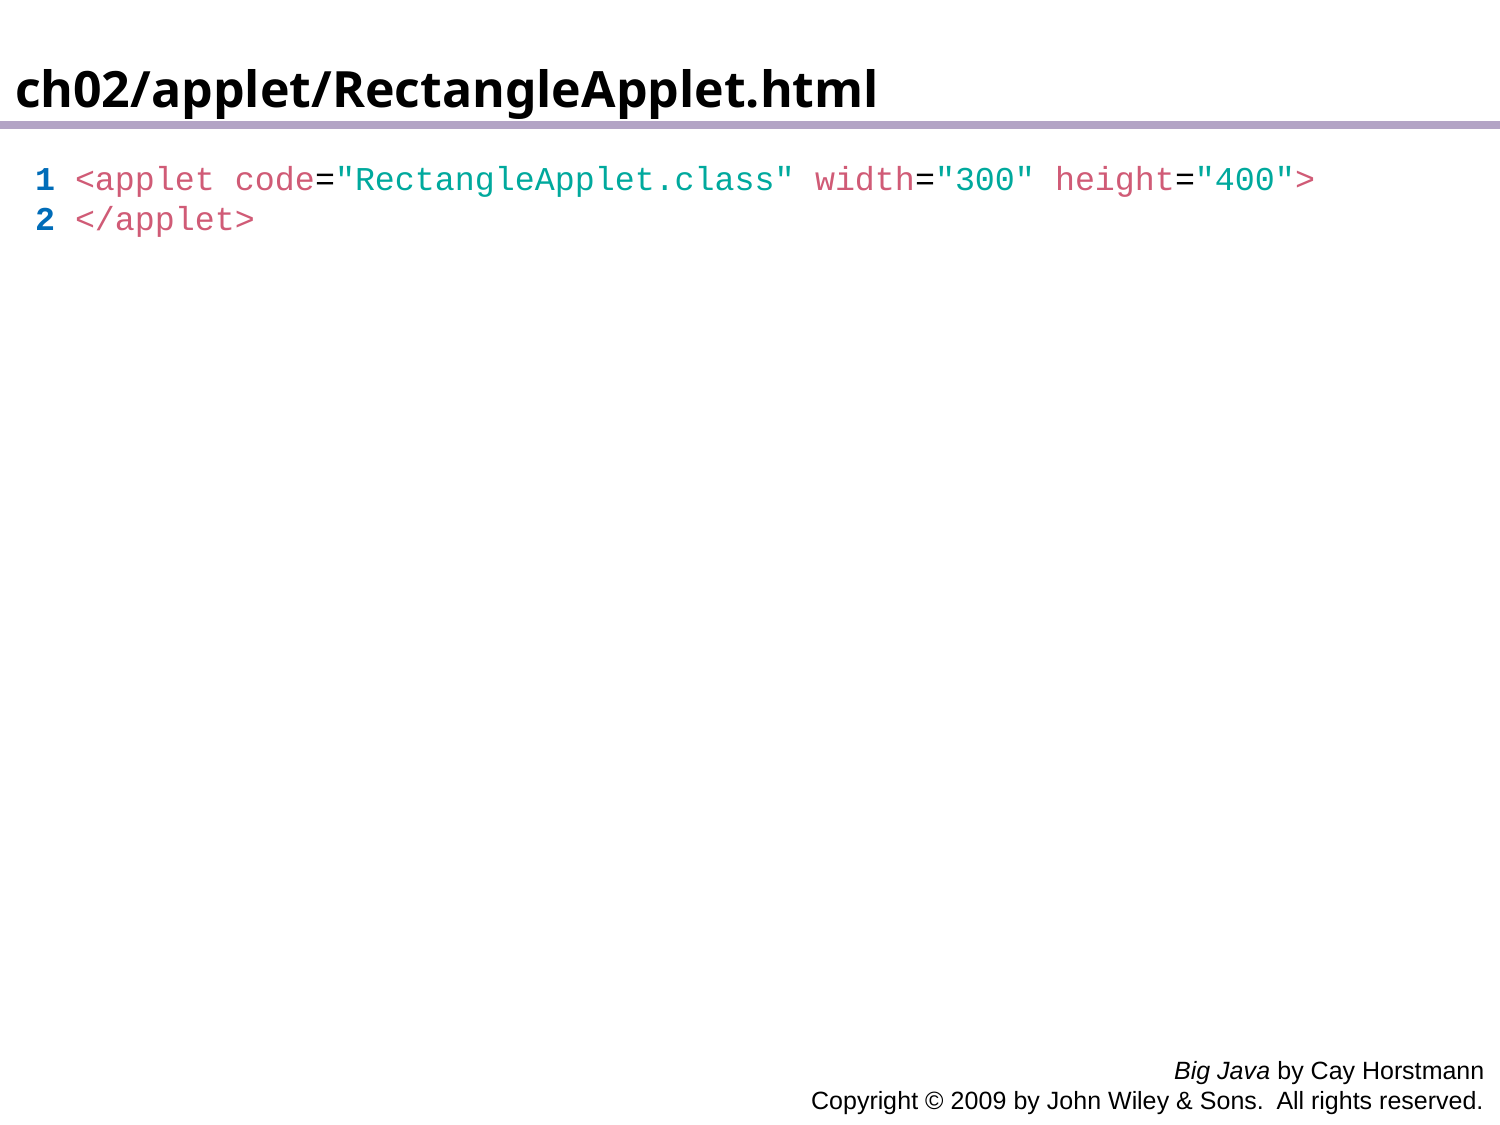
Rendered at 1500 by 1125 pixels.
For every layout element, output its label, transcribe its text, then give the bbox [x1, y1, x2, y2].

text_box 1 <applet code="RectangleApplet.class" width="300" height="400"> 2 </applet> [0, 149, 1500, 246]
text_box Big Java by Cay Horstmann Copyright © 2009 by John Wiley & Sons. All rights reserved. [787, 1046, 1500, 1125]
text_box ch02/applet/RectangleApplet.html [0, 49, 1150, 124]
